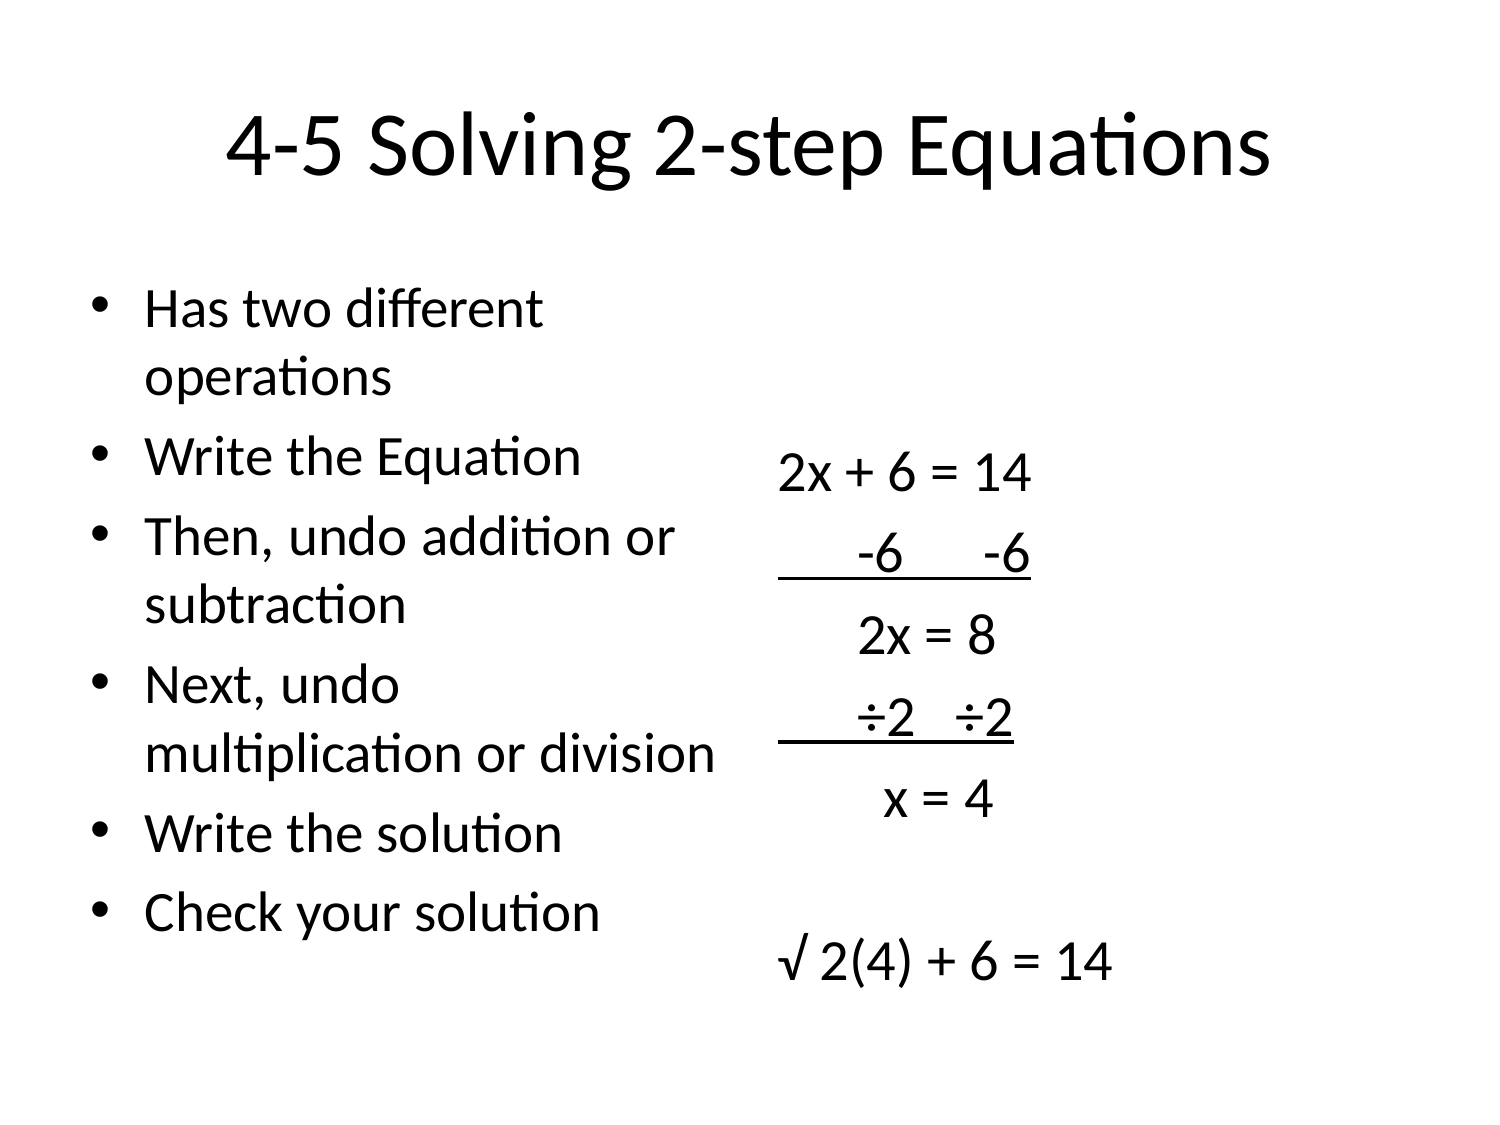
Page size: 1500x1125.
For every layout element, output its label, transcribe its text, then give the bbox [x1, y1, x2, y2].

title 4-5 Solving 2-step Equations [75, 45, 1425, 233]
list Has two different operations Write the Equation Then, undo addition or subtraction Next, undo multiplication or division Write the solution Check your solution [75, 262, 738, 1005]
list 2x + 6 = 14 -6 -6 2x = 8 ÷2 ÷2 x = 4 √ 2(4) + 6 = 14 [762, 262, 1425, 1005]
